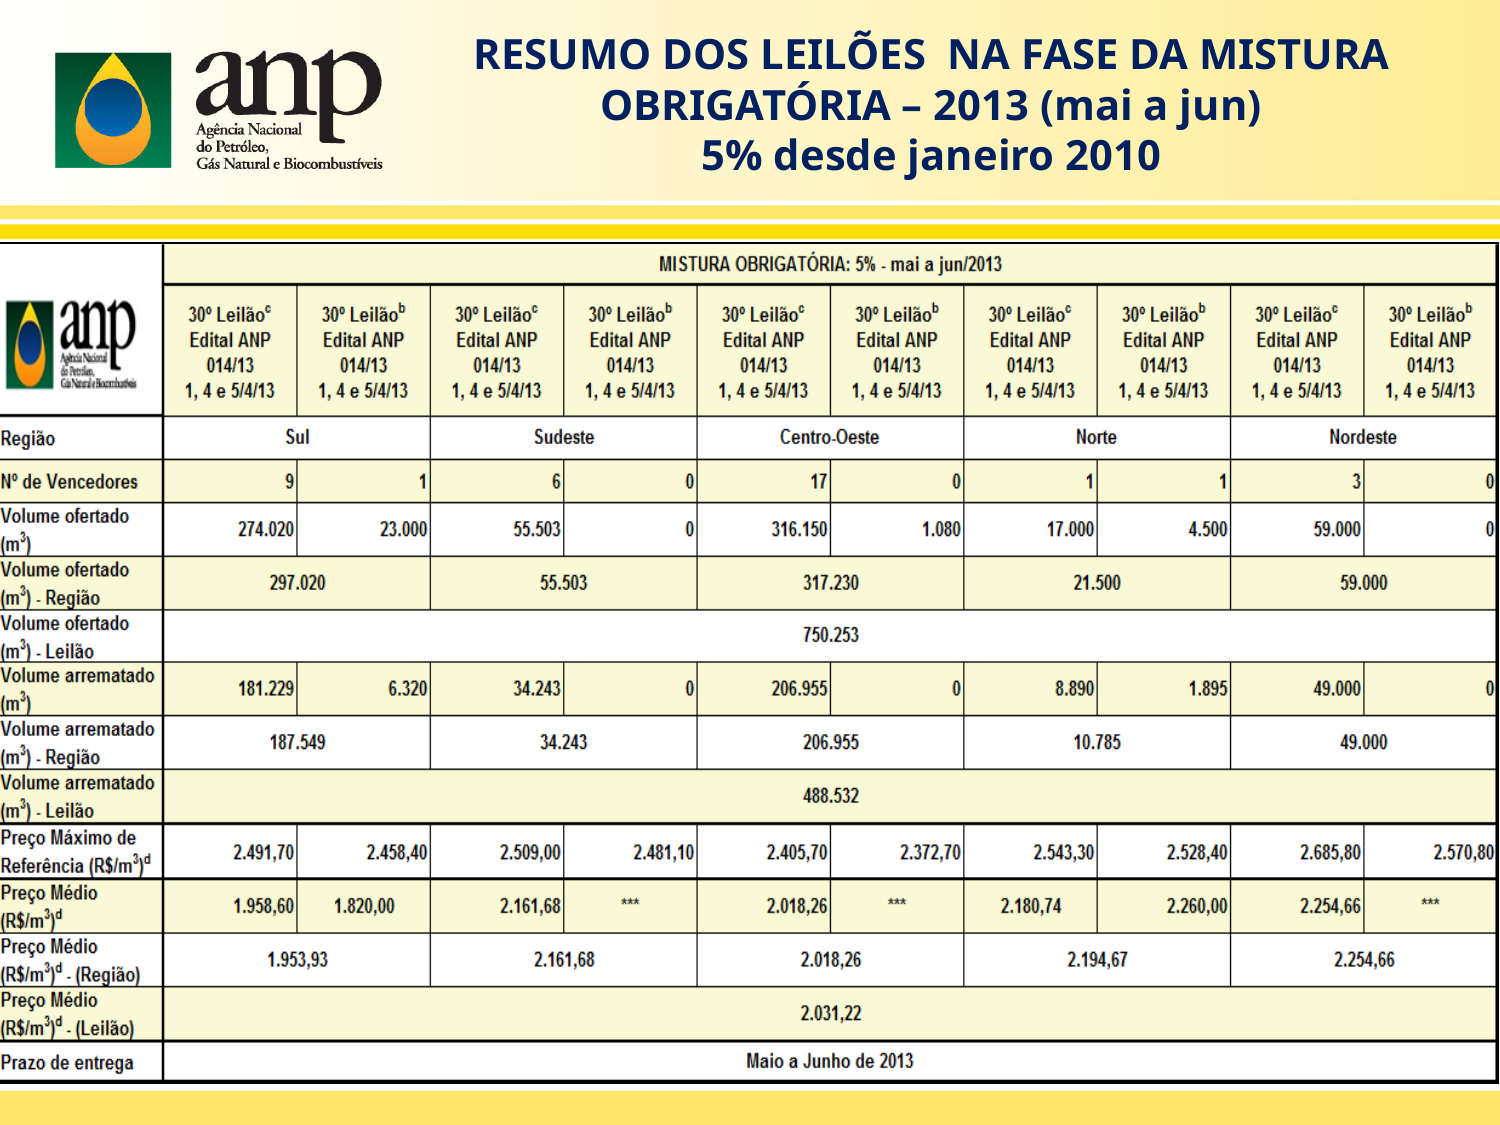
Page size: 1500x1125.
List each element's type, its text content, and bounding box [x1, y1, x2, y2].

picture [0, 0, 1500, 1125]
text_box RESUMO DOS LEILÕES NA FASE DA MISTURA OBRIGATÓRIA – 2013 (mai a jun) 5% desde janeiro 2010 [433, 20, 1430, 186]
picture [0, 243, 1498, 1083]
